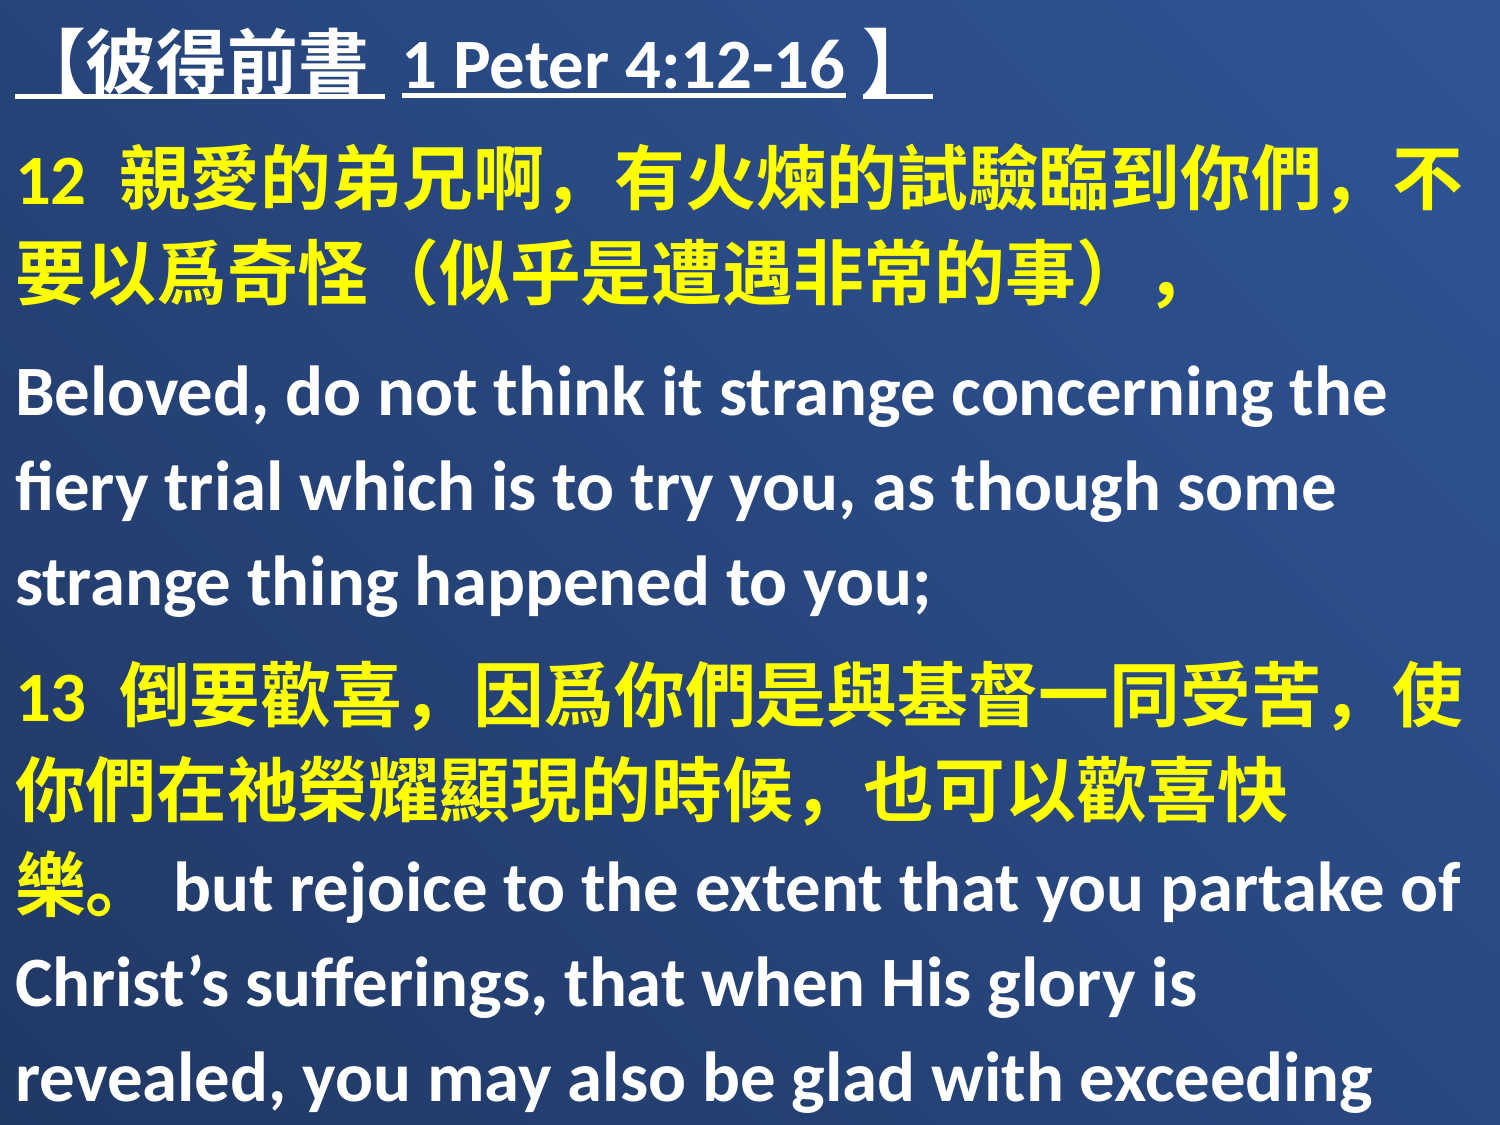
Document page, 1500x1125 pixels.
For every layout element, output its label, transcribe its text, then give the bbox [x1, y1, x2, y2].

subtitle 【彼得前書 1 Peter 4:12-16】 12 親愛的弟兄啊，有火煉的試驗臨到你們，不要以爲奇怪（似乎是遭遇非常的事）， Beloved, do not think it strange concerning the fiery trial which is to try you, as though some strange thing happened to you; 13 倒要歡喜，因爲你們是與基督一同受苦，使你們在祂榮耀顯現的時候，也可以歡喜快樂。but rejoice to the extent that you partake of Christ’s sufferings, that when His glory is revealed, you may also be glad with exceeding joy. [0, 0, 1500, 1125]
